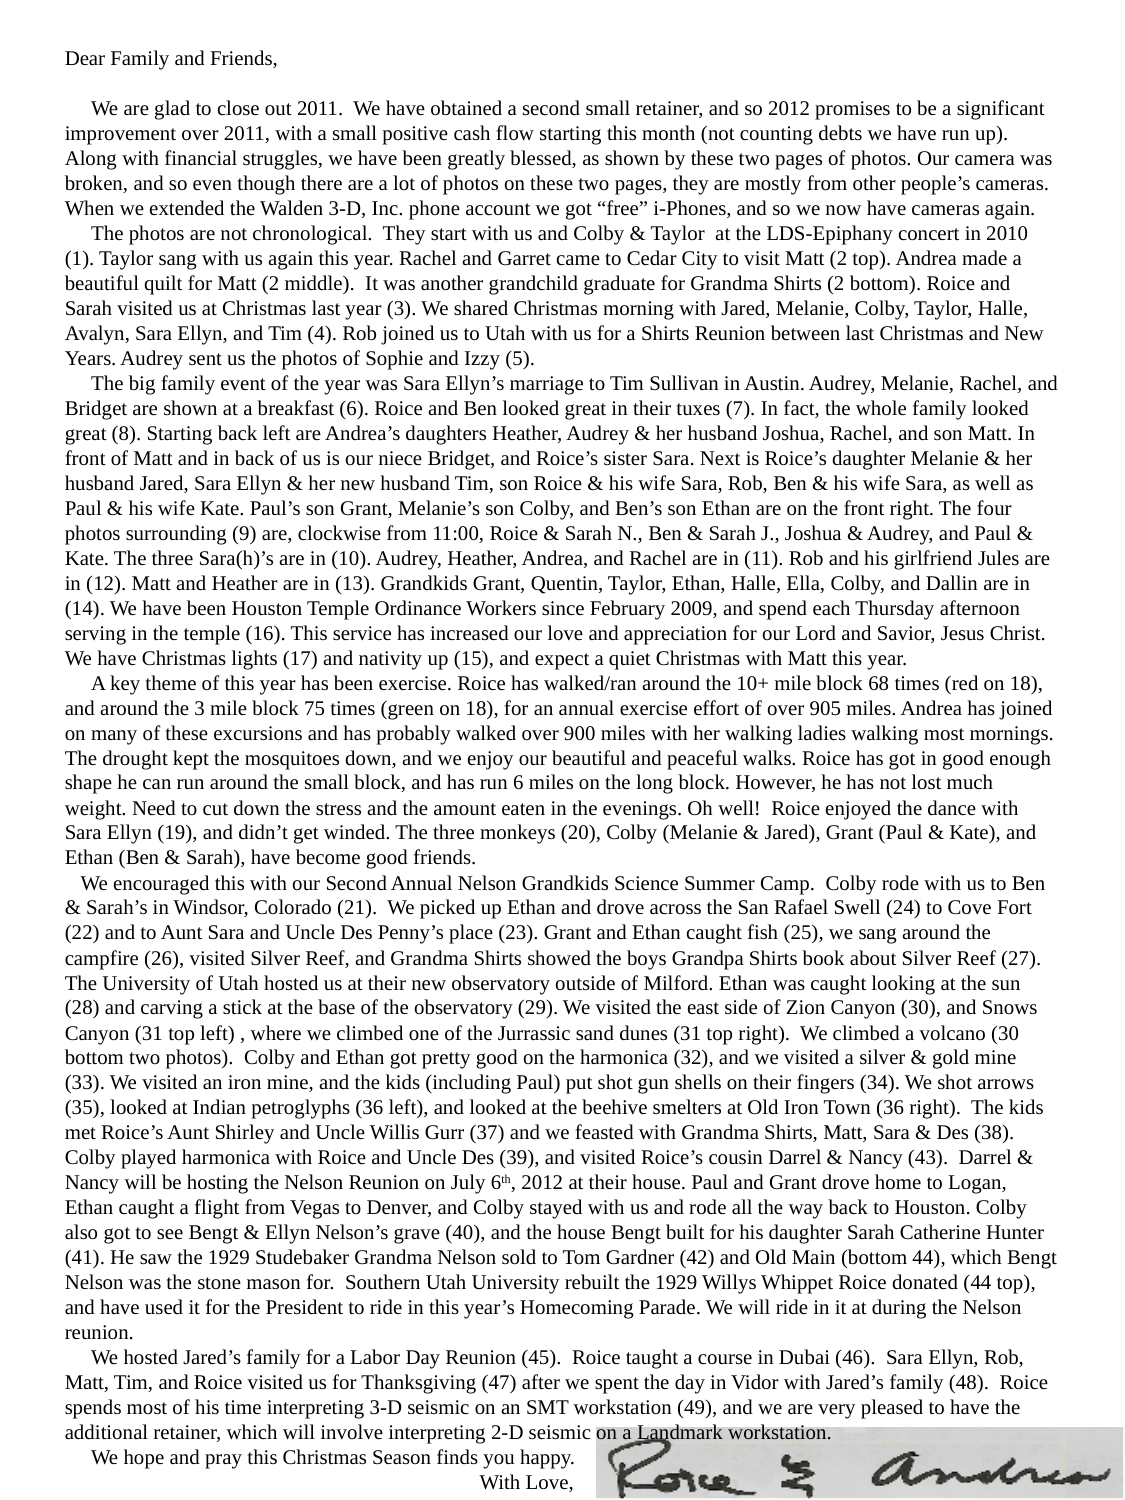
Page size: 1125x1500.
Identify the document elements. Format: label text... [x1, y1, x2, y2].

picture [596, 1427, 1125, 1500]
text_box Dear Family and Friends, We are glad to close out 2011. We have obtained a second small retainer, and so 2012 promises to be a significant improvement over 2011, with a small positive cash flow starting this month (not counting debts we have run up). Along with financial struggles, we have been greatly blessed, as shown by these two pages of photos. Our camera was broken, and so even though there are a lot of photos on these two pages, they are mostly from other people’s cameras. When we extended the Walden 3-D, Inc. phone account we got “free” i-Phones, and so we now have cameras again. The photos are not chronological. They start with us and Colby & Taylor at the LDS-Epiphany concert in 2010 (1). Taylor sang with us again this year. Rachel and Garret came to Cedar City to visit Matt (2 top). Andrea made a beautiful quilt for Matt (2 middle). It was another grandchild graduate for Grandma Shirts (2 bottom). Roice and Sarah visited us at Christmas last year (3). We shared Christmas morning with Jared, Melanie, Colby, Taylor, Halle, Avalyn, Sara Ellyn, and Tim (4). Rob joined us to Utah with us for a Shirts Reunion between last Christmas and New Years. Audrey sent us the photos of Sophie and Izzy (5). The big family event of the year was Sara Ellyn’s marriage to Tim Sullivan in Austin. Audrey, Melanie, Rachel, and Bridget are shown at a breakfast (6). Roice and Ben looked great in their tuxes (7). In fact, the whole family looked great (8). Starting back left are Andrea’s daughters Heather, Audrey & her husband Joshua, Rachel, and son Matt. In front of Matt and in back of us is our niece Bridget, and Roice’s sister Sara. Next is Roice’s daughter Melanie & her husband Jared, Sara Ellyn & her new husband Tim, son Roice & his wife Sara, Rob, Ben & his wife Sara, as well as Paul & his wife Kate. Paul’s son Grant, Melanie’s son Colby, and Ben’s son Ethan are on the front right. The four photos surrounding (9) are, clockwise from 11:00, Roice & Sarah N., Ben & Sarah J., Joshua & Audrey, and Paul & Kate. The three Sara(h)’s are in (10). Audrey, Heather, Andrea, and Rachel are in (11). Rob and his girlfriend Jules are in (12). Matt and Heather are in (13). Grandkids Grant, Quentin, Taylor, Ethan, Halle, Ella, Colby, and Dallin are in (14). We have been Houston Temple Ordinance Workers since February 2009, and spend each Thursday afternoon serving in the temple (16). This service has increased our love and appreciation for our Lord and Savior, Jesus Christ. We have Christmas lights (17) and nativity up (15), and expect a quiet Christmas with Matt this year. A key theme of this year has been exercise. Roice has walked/ran around the 10+ mile block 68 times (red on 18), and around the 3 mile block 75 times (green on 18), for an annual exercise effort of over 905 miles. Andrea has joined on many of these excursions and has probably walked over 900 miles with her walking ladies walking most mornings. The drought kept the mosquitoes down, and we enjoy our beautiful and peaceful walks. Roice has got in good enough shape he can run around the small block, and has run 6 miles on the long block. However, he has not lost much weight. Need to cut down the stress and the amount eaten in the evenings. Oh well! Roice enjoyed the dance with Sara Ellyn (19), and didn’t get winded. The three monkeys (20), Colby (Melanie & Jared), Grant (Paul & Kate), and Ethan (Ben & Sarah), have become good friends. We encouraged this with our Second Annual Nelson Grandkids Science Summer Camp. Colby rode with us to Ben & Sarah’s in Windsor, Colorado (21). We picked up Ethan and drove across the San Rafael Swell (24) to Cove Fort (22) and to Aunt Sara and Uncle Des Penny’s place (23). Grant and Ethan caught fish (25), we sang around the campfire (26), visited Silver Reef, and Grandma Shirts showed the boys Grandpa Shirts book about Silver Reef (27). The University of Utah hosted us at their new observatory outside of Milford. Ethan was caught looking at the sun (28) and carving a stick at the base of the observatory (29). We visited the east side of Zion Canyon (30), and Snows Canyon (31 top left) , where we climbed one of the Jurrassic sand dunes (31 top right). We climbed a volcano (30 bottom two photos). Colby and Ethan got pretty good on the harmonica (32), and we visited a silver & gold mine (33). We visited an iron mine, and the kids (including Paul) put shot gun shells on their fingers (34). We shot arrows (35), looked at Indian petroglyphs (36 left), and looked at the beehive smelters at Old Iron Town (36 right). The kids met Roice’s Aunt Shirley and Uncle Willis Gurr (37) and we feasted with Grandma Shirts, Matt, Sara & Des (38). Colby played harmonica with Roice and Uncle Des (39), and visited Roice’s cousin Darrel & Nancy (43). Darrel & Nancy will be hosting the Nelson Reunion on July 6th, 2012 at their house. Paul and Grant drove home to Logan, Ethan caught a flight from Vegas to Denver, and Colby stayed with us and rode all the way back to Houston. Colby also got to see Bengt & Ellyn Nelson’s grave (40), and the house Bengt built for his daughter Sarah Catherine Hunter (41). He saw the 1929 Studebaker Grandma Nelson sold to Tom Gardner (42) and Old Main (bottom 44), which Bengt Nelson was the stone mason for. Southern Utah University rebuilt the 1929 Willys Whippet Roice donated (44 top), and have used it for the President to ride in this year’s Homecoming Parade. We will ride in it at during the Nelson reunion. We hosted Jared’s family for a Labor Day Reunion (45). Roice taught a course in Dubai (46). Sara Ellyn, Rob, Matt, Tim, and Roice visited us for Thanksgiving (47) after we spent the day in Vidor with Jared’s family (48). Roice spends most of his time interpreting 3-D seismic on an SMT workstation (49), and we are very pleased to have the additional retainer, which will involve interpreting 2-D seismic on a Landmark workstation. We hope and pray this Christmas Season finds you happy. With Love, [50, 37, 1075, 1500]
